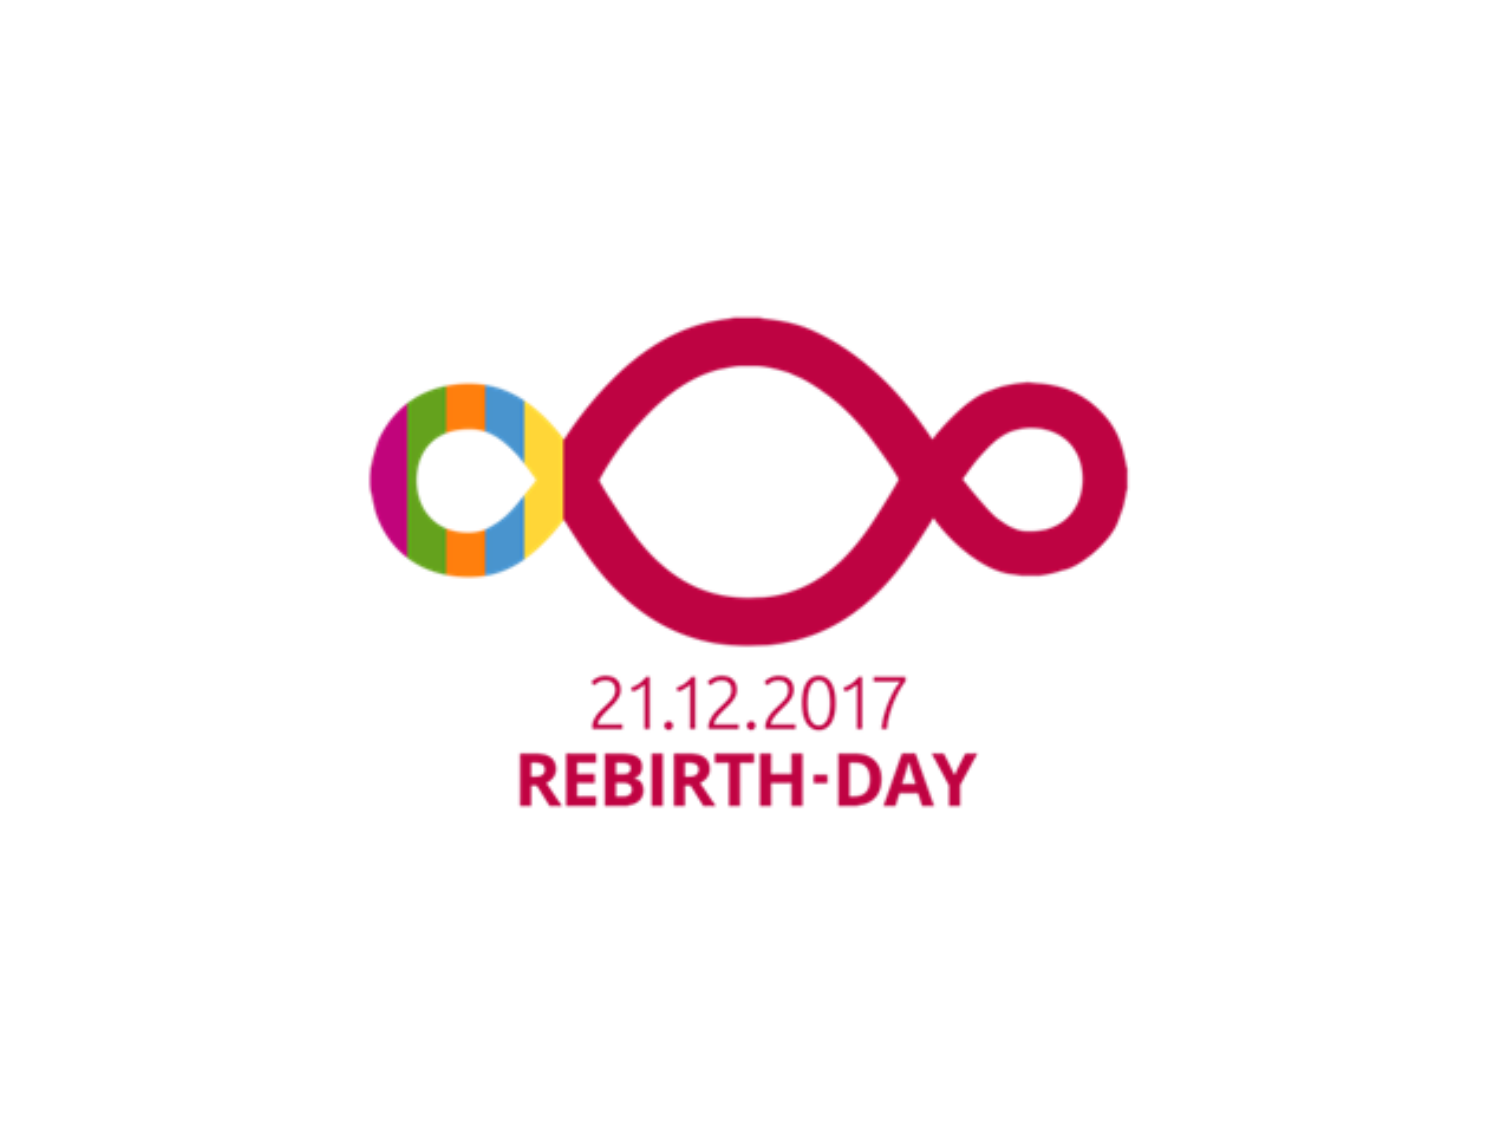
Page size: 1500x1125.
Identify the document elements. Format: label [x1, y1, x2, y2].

picture [182, 136, 1318, 988]
